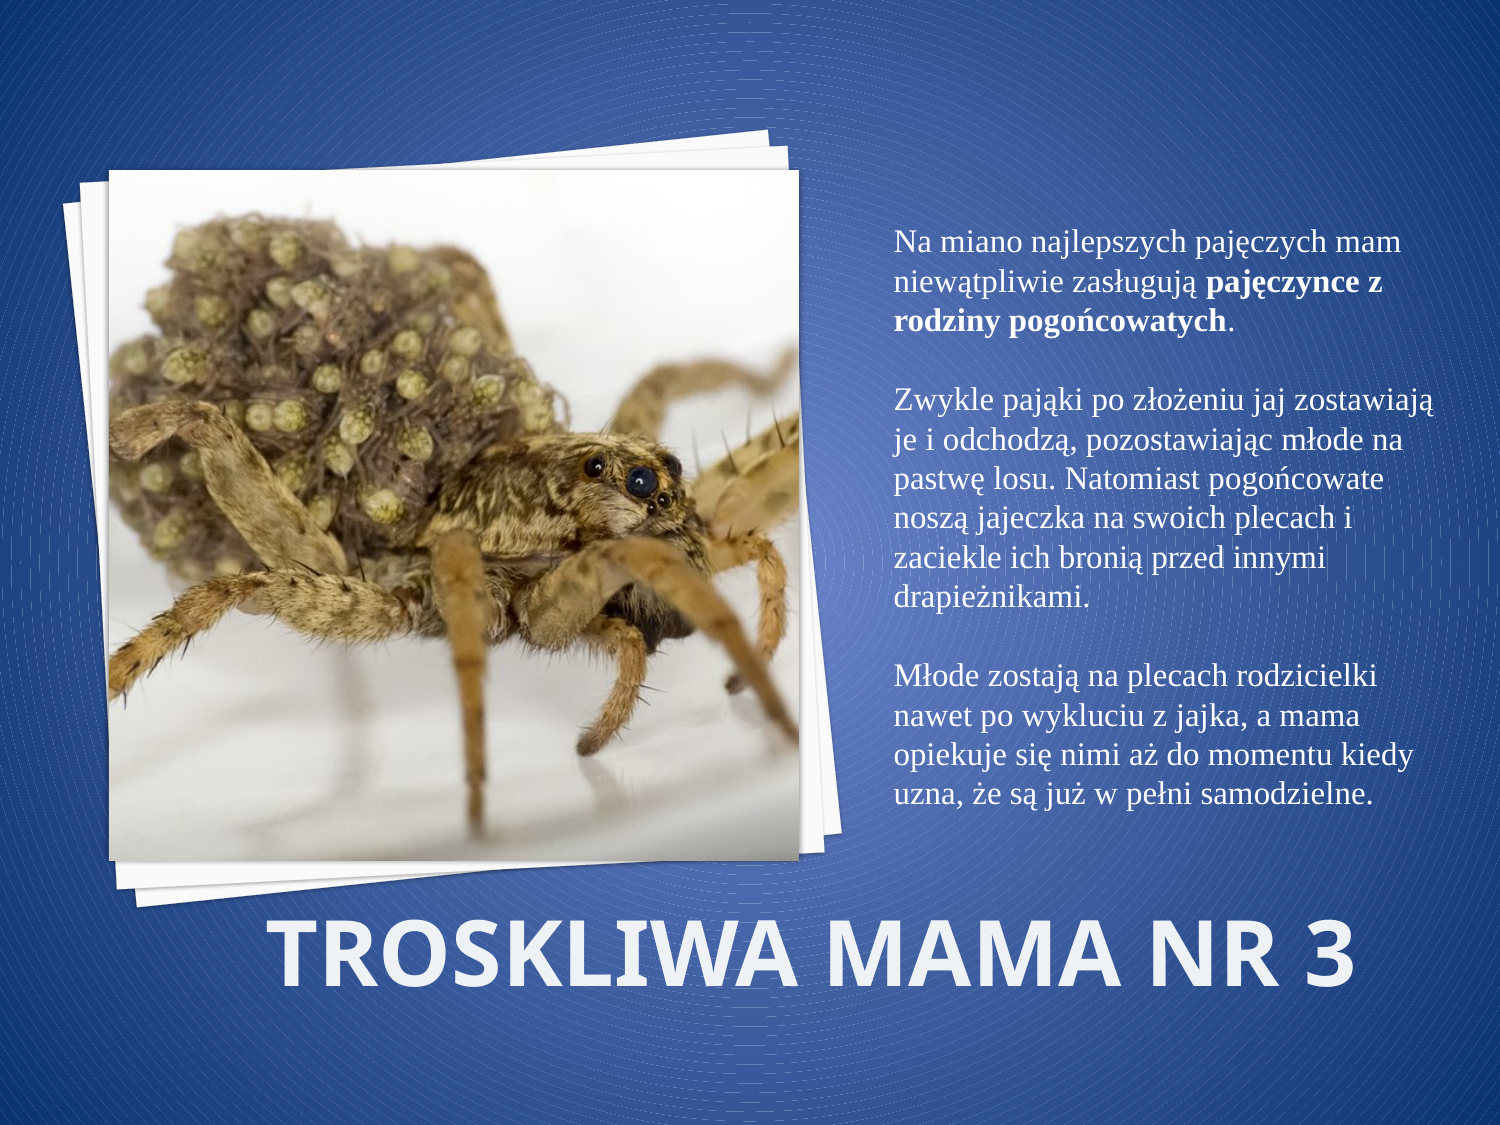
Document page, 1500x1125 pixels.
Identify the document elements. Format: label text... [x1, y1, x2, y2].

list Na miano najlepszych pajęczych mam niewątpliwie zasługują pajęczynce z rodziny pogońcowatych. Zwykle pająki po złożeniu jaj zostawiają je i odchodzą, pozostawiając młode na pastwę losu. Natomiast pogońcowate noszą jajeczka na swoich plecach i zaciekle ich bronią przed innymi drapieżnikami. Młode zostają na plecach rodzicielki nawet po wykluciu z jajka, a mama opiekuje się nimi aż do momentu kiedy uzna, że są już w pełni samodzielne. [879, 219, 1443, 855]
picture [108, 170, 800, 862]
title Troskliwa mama nr 3 [257, 832, 1500, 1005]
